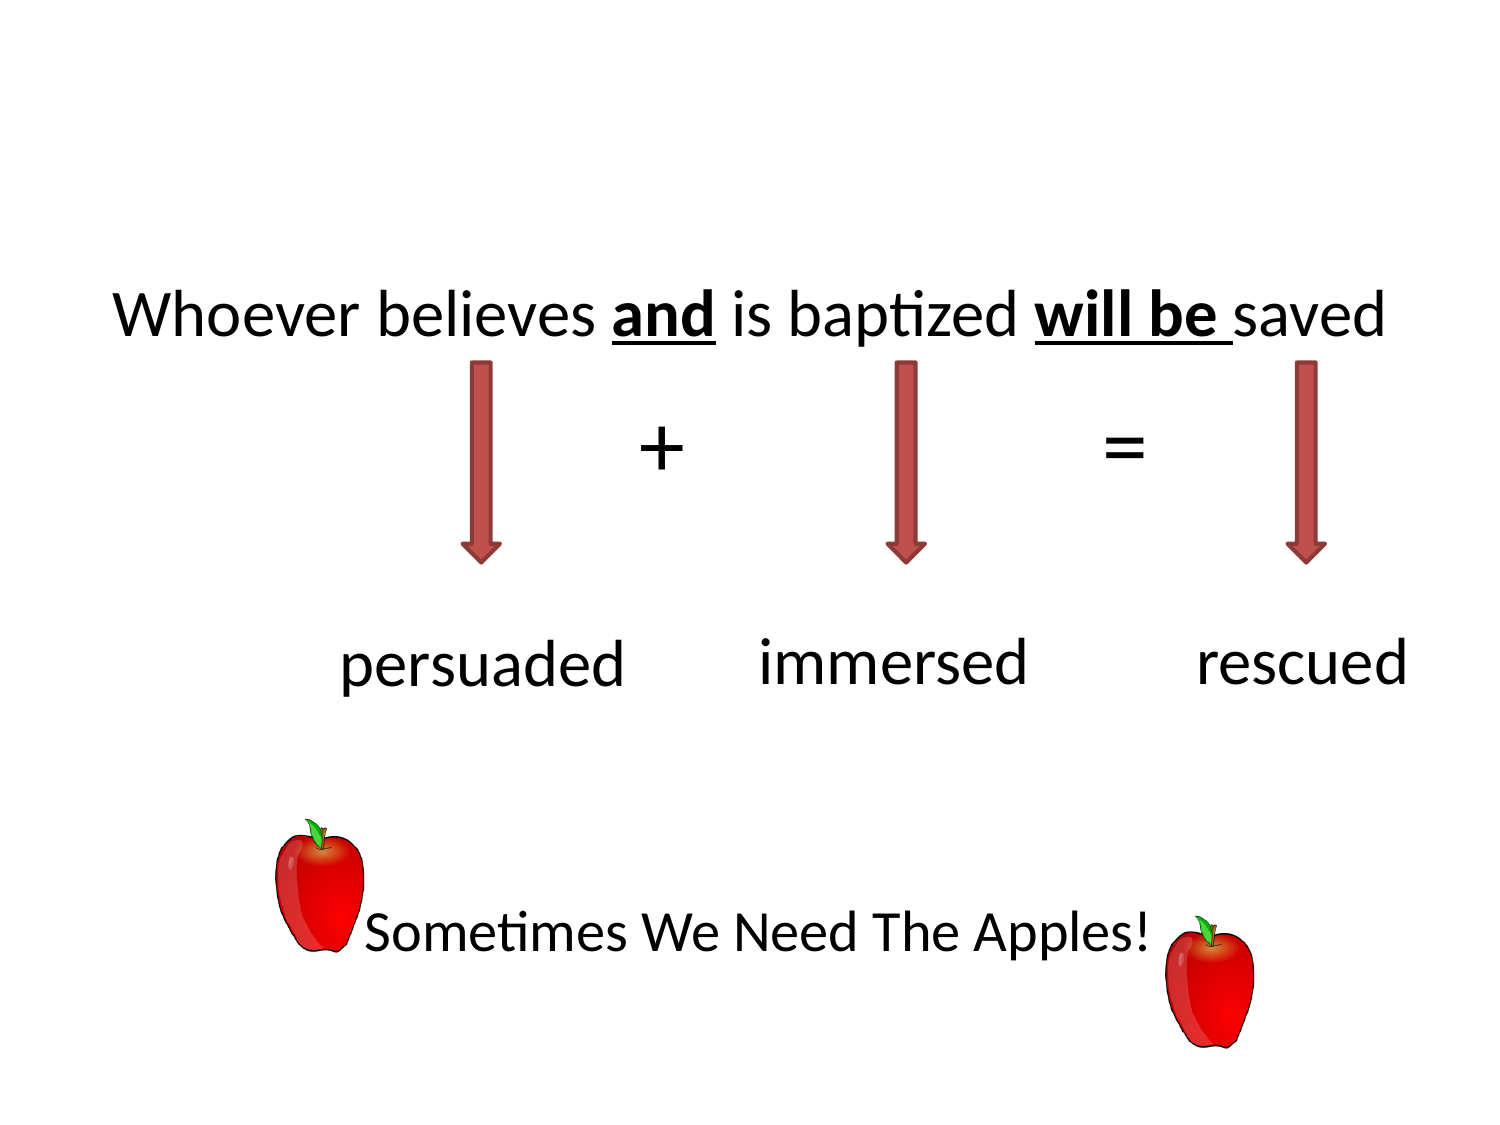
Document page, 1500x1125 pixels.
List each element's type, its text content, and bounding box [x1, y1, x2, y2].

list Whoever believes and is baptized will be saved [75, 262, 1425, 1005]
text_box + [624, 378, 713, 503]
text_box [460, 360, 502, 565]
text_box = [1087, 378, 1175, 503]
picture [272, 814, 367, 957]
picture [1162, 910, 1257, 1054]
text_box [1285, 360, 1327, 565]
text_box rescued [1181, 610, 1432, 706]
text_box Sometimes We Need The Apples! [350, 885, 1200, 971]
text_box immersed [743, 610, 1069, 706]
text_box persuaded [324, 612, 650, 708]
text_box [885, 360, 927, 565]
